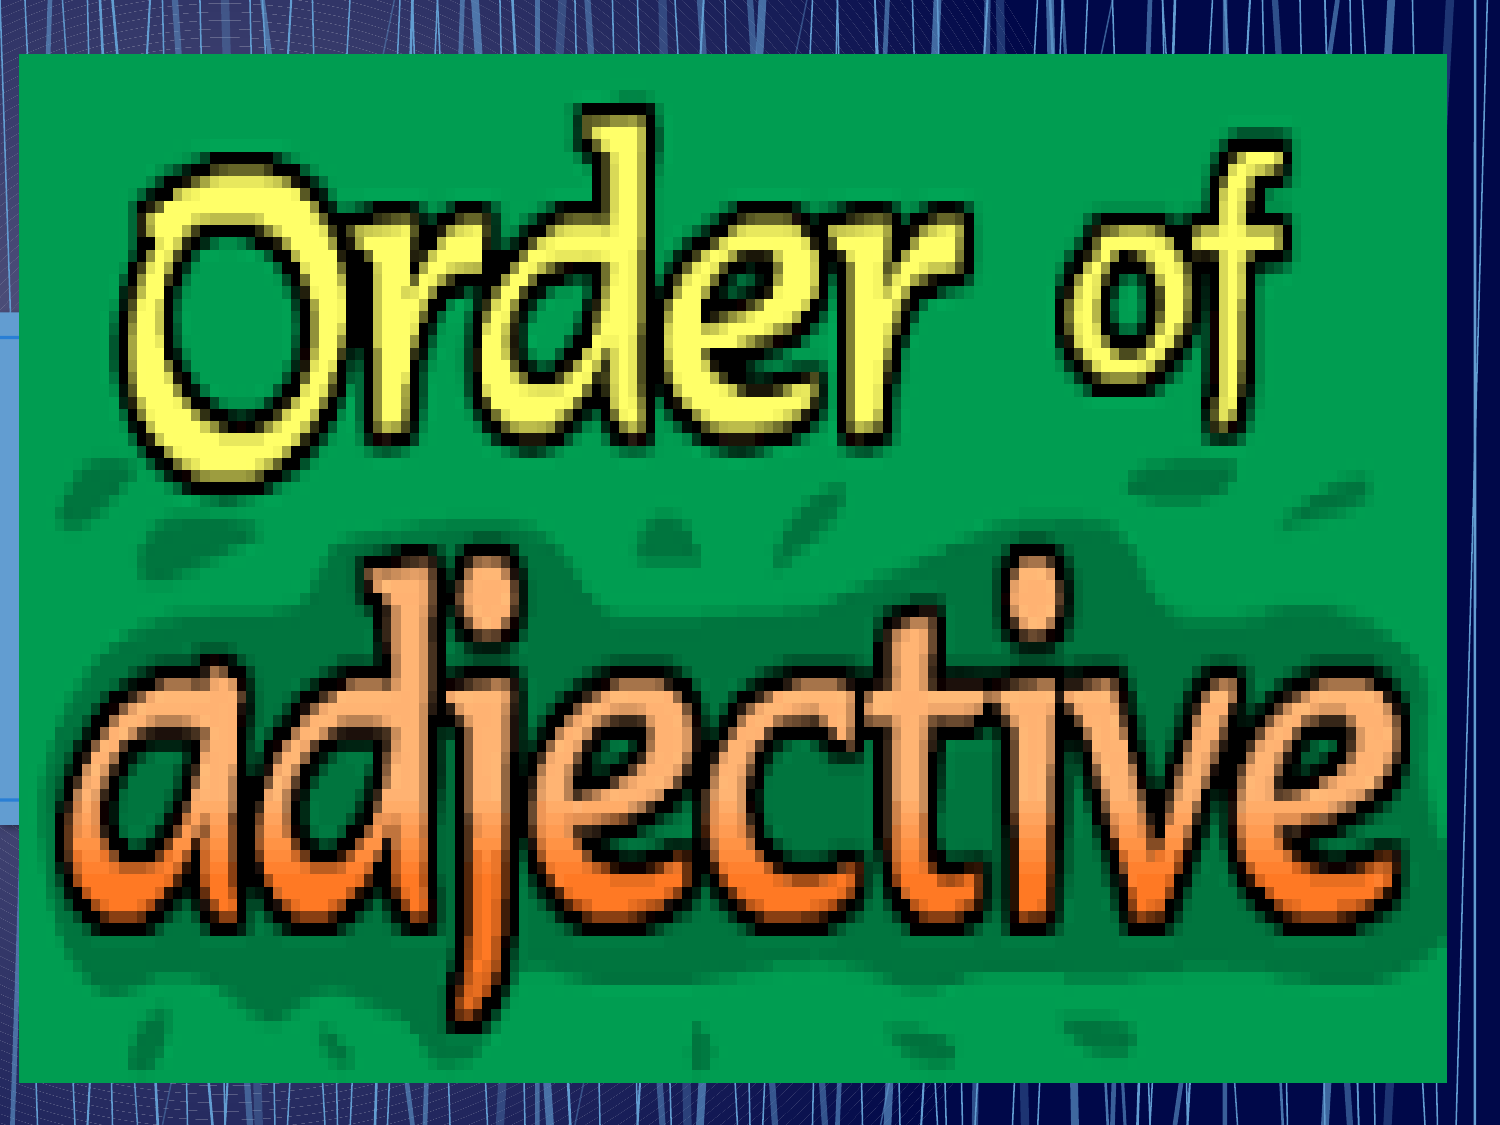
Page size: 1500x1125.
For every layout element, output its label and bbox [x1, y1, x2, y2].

picture [18, 54, 1448, 1083]
